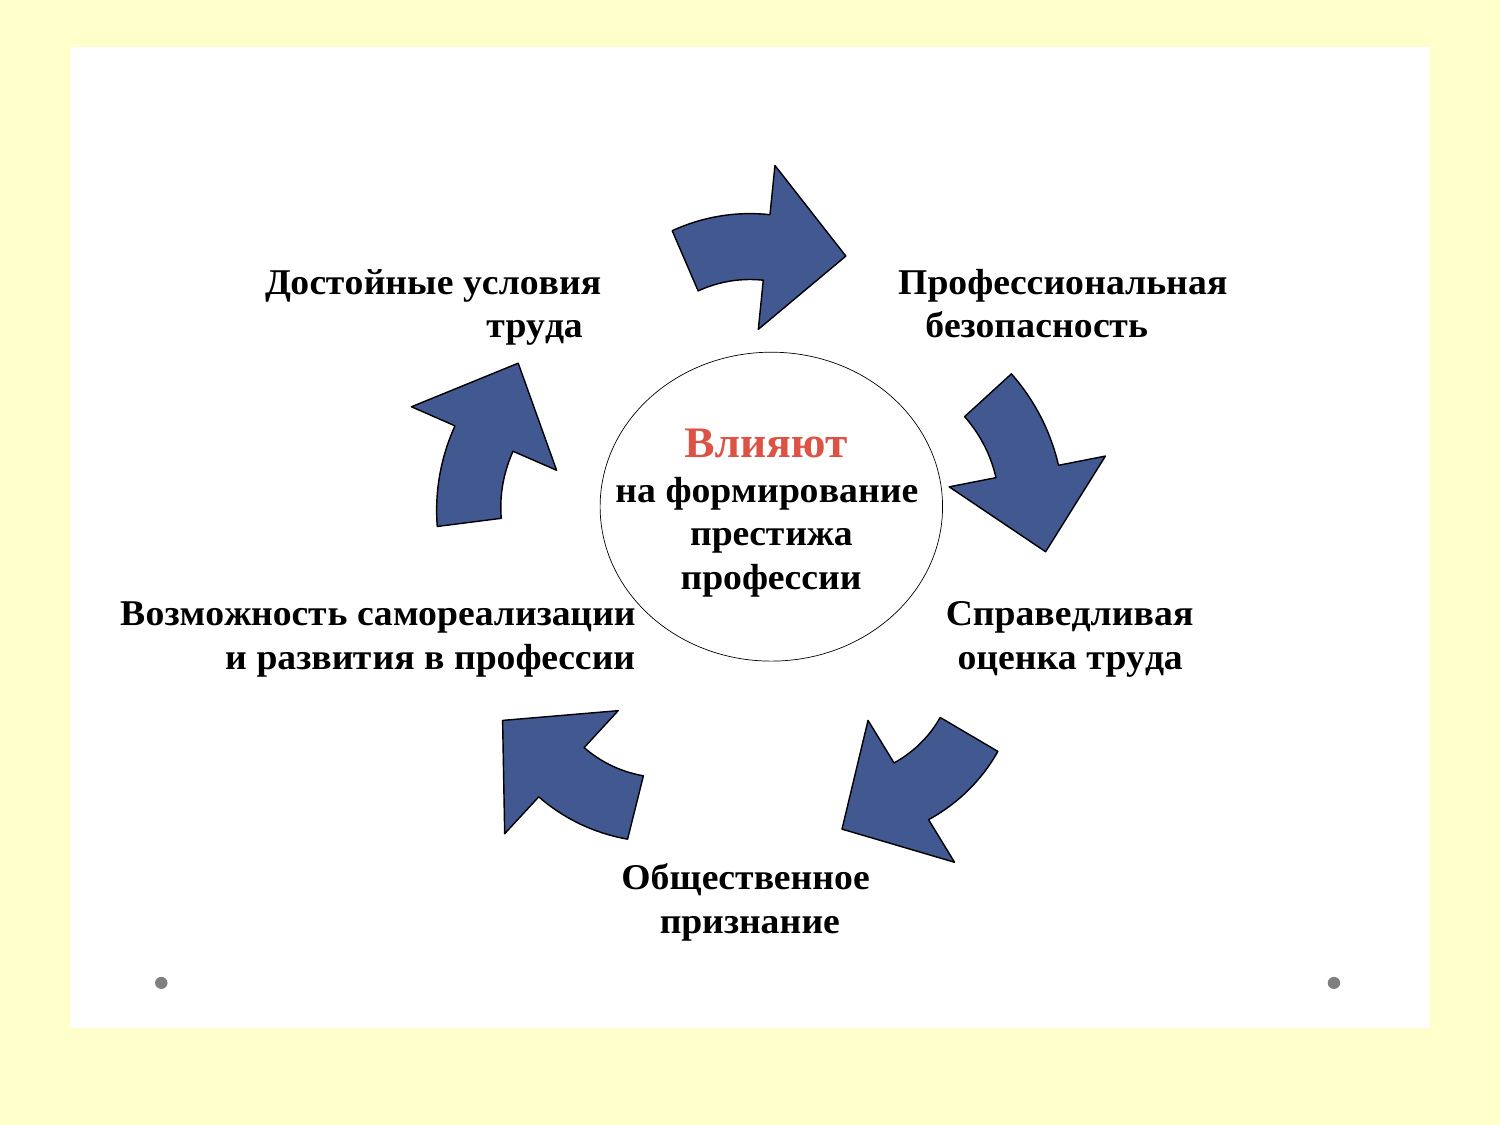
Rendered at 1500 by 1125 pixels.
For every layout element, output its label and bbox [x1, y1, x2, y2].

text_box [70, 46, 1430, 1029]
